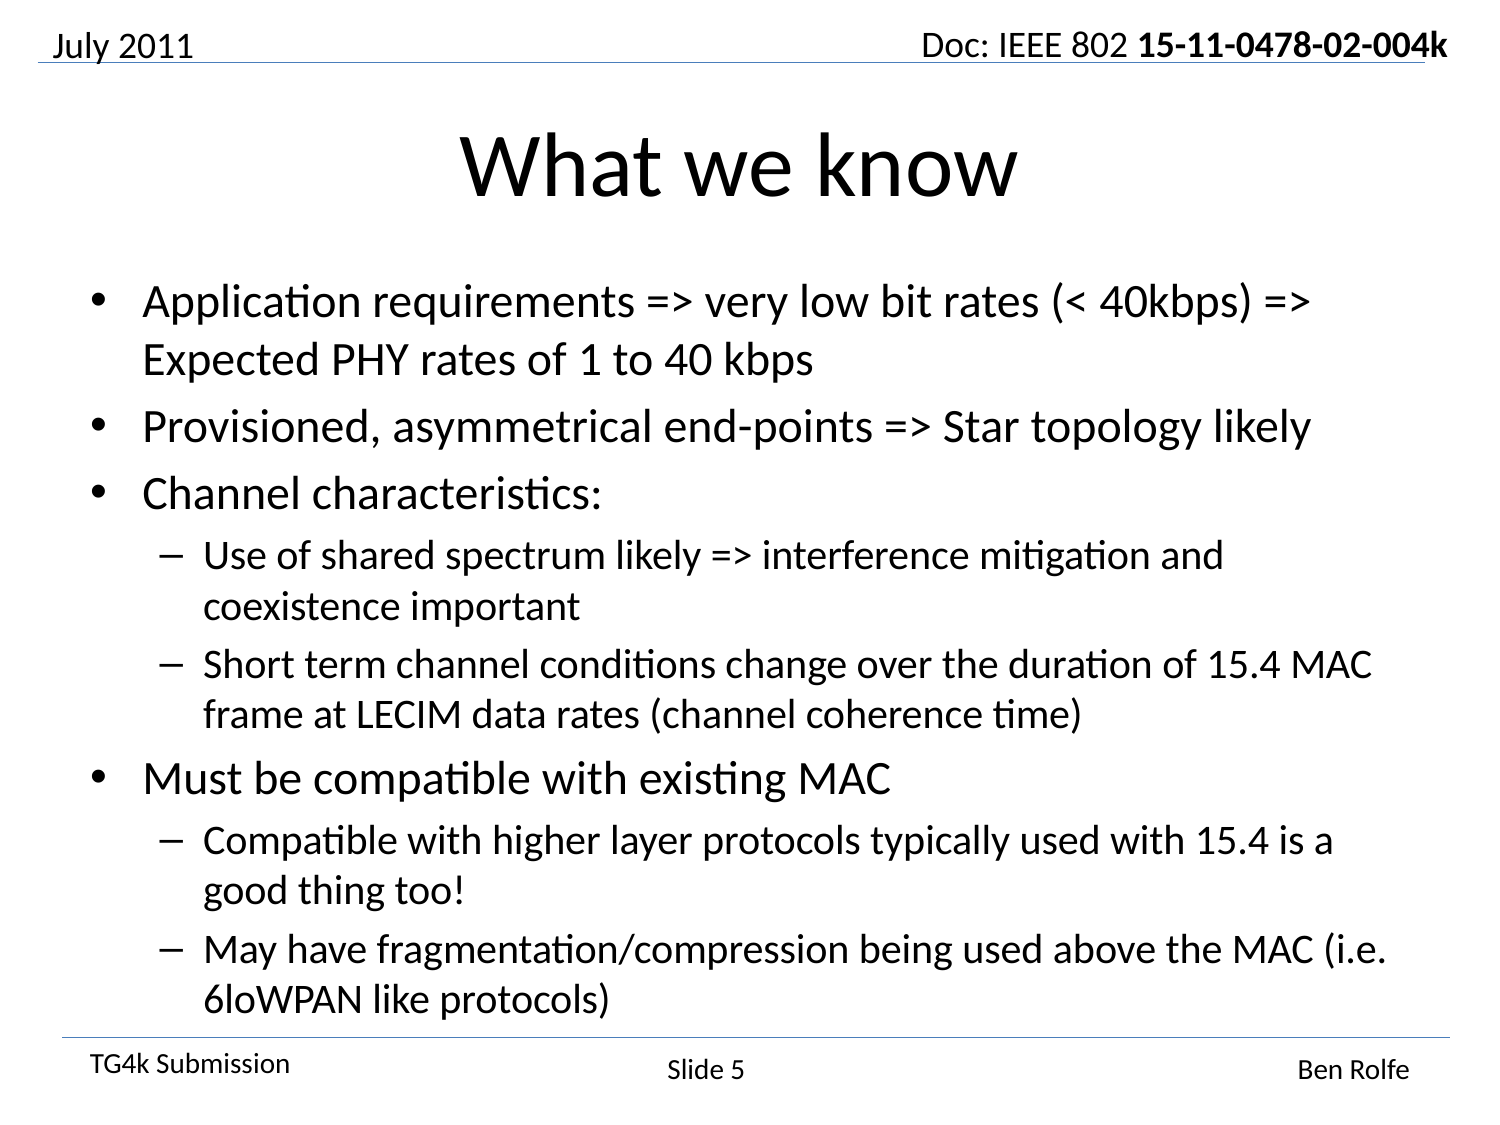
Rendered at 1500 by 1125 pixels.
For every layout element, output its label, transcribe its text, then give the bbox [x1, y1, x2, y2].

footer Ben Rolfe [950, 1037, 1425, 1098]
slide_number Slide 5 [512, 1037, 900, 1098]
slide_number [37, 12, 388, 75]
title What we know [75, 87, 1425, 233]
list Application requirements => very low bit rates (< 40kbps) => Expected PHY rates of 1 to 40 kbps Provisioned, asymmetrical end-points => Star topology likely Channel characteristics: Use of shared spectrum likely => interference mitigation and coexistence important Short term channel conditions change over the duration of 15.4 MAC frame at LECIM data rates (channel coherence time) Must be compatible with existing MAC Compatible with higher layer protocols typically used with 15.4 is a good thing too! May have fragmentation/compression being used above the MAC (i.e. 6loWPAN like protocols) [75, 262, 1425, 1038]
